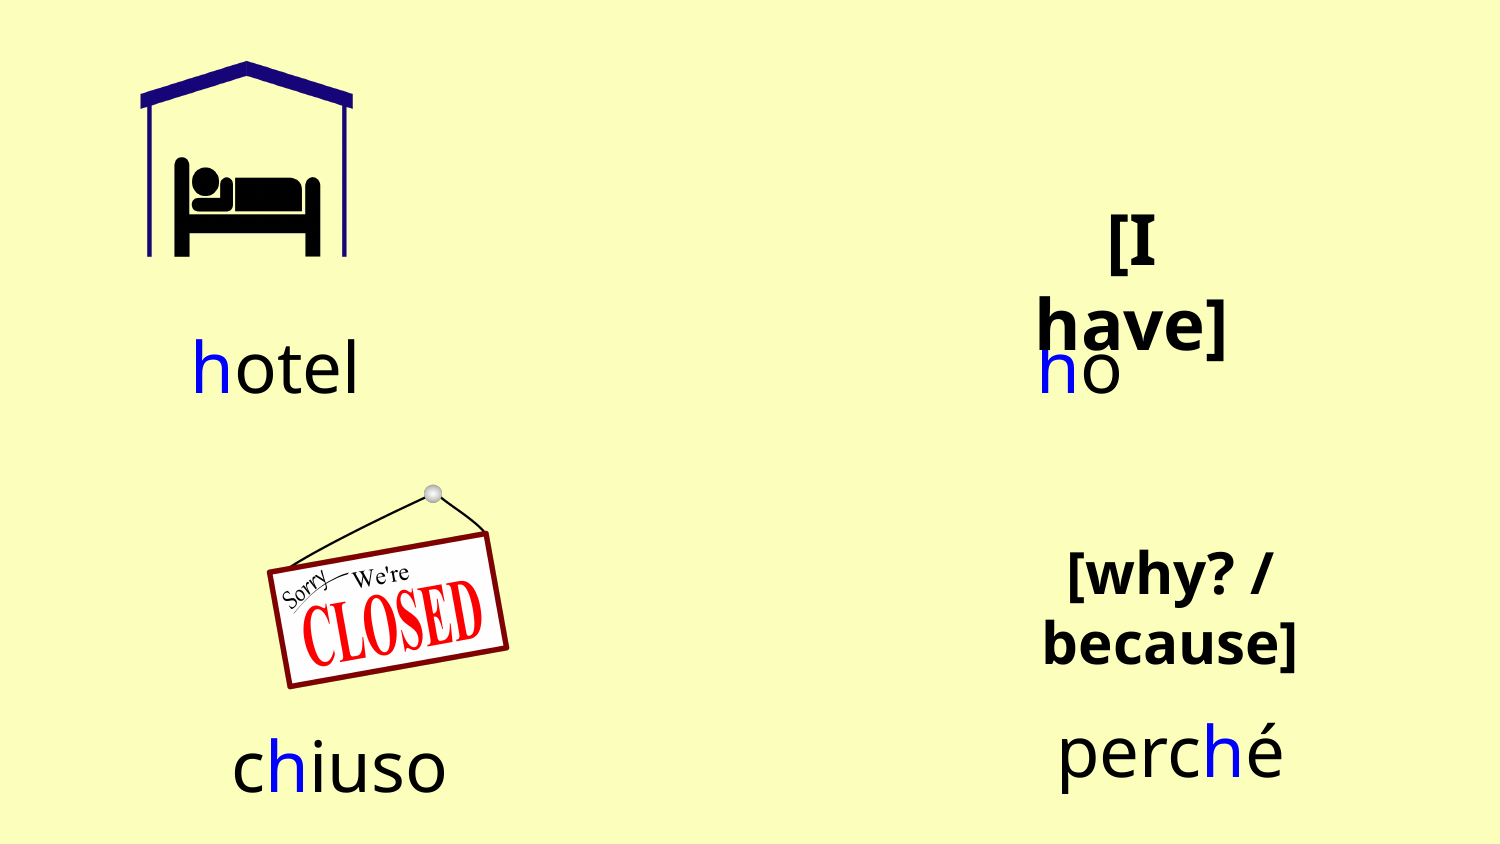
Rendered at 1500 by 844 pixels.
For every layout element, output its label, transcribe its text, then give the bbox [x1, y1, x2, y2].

text_box perché [1041, 691, 1500, 791]
text_box hotel [175, 308, 601, 422]
text_box [why? / because] [970, 528, 1371, 585]
picture [264, 481, 513, 692]
text_box [I have] [986, 187, 1278, 244]
picture [122, 36, 371, 284]
text_box chiuso [216, 706, 561, 791]
text_box ho [1021, 308, 1500, 422]
